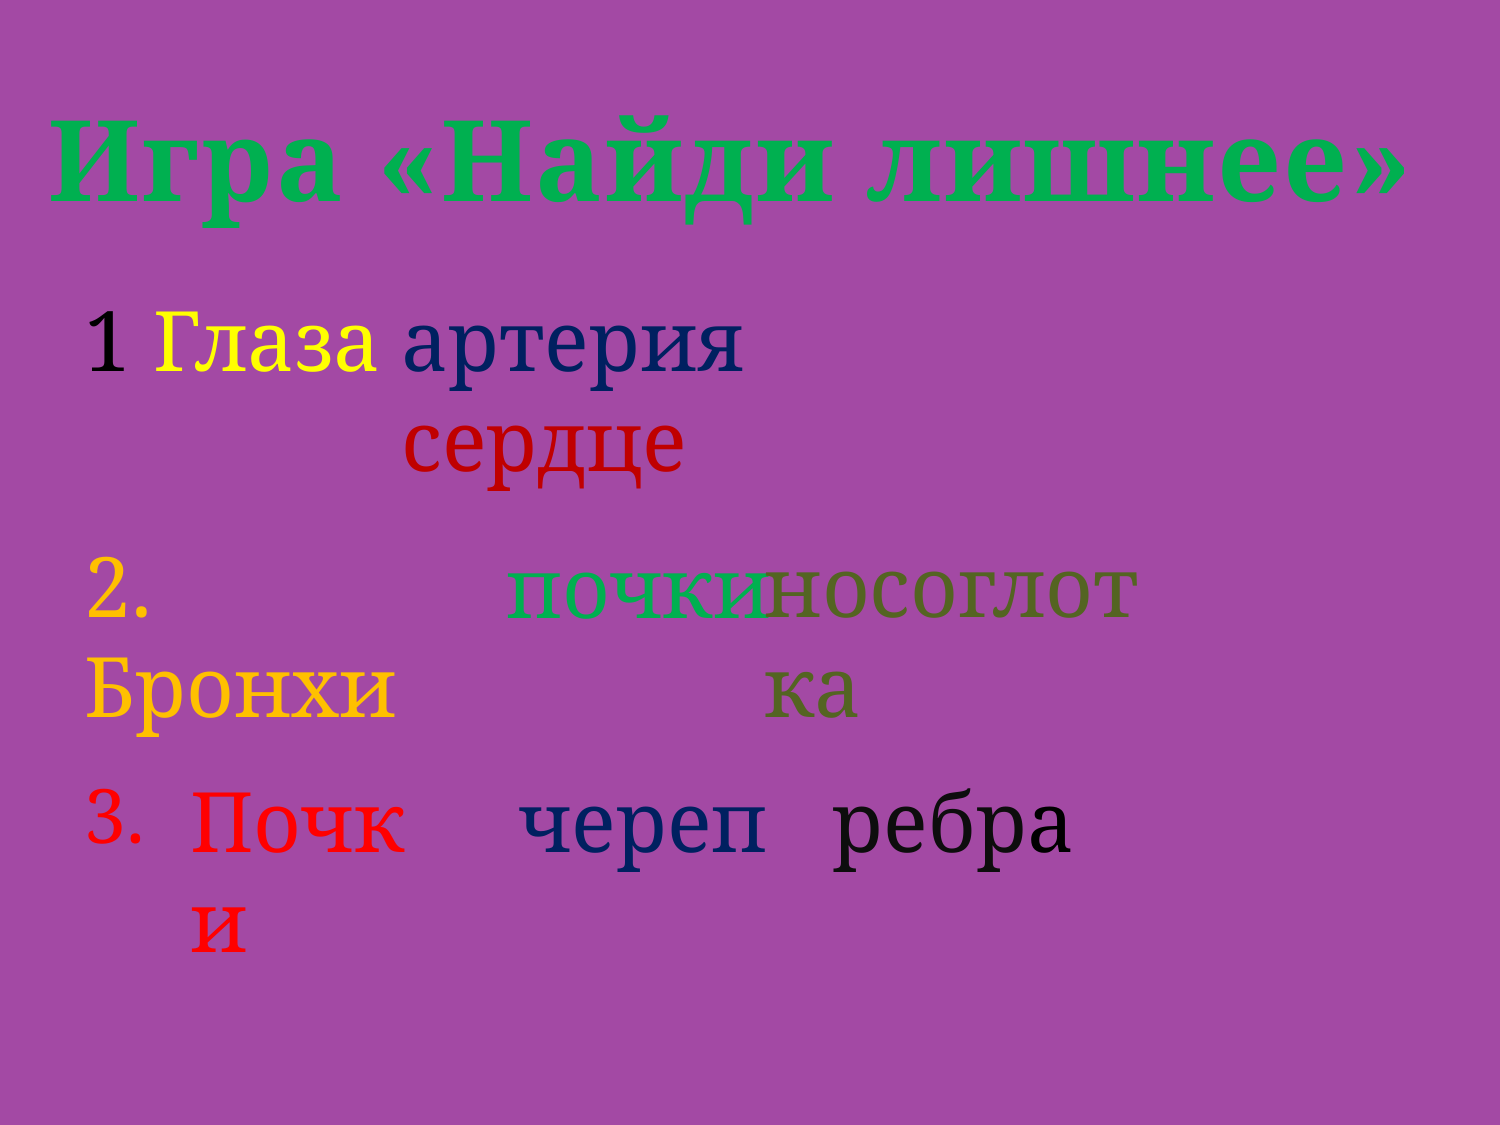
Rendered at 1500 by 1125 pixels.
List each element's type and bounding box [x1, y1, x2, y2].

list [0, 0, 1500, 1125]
